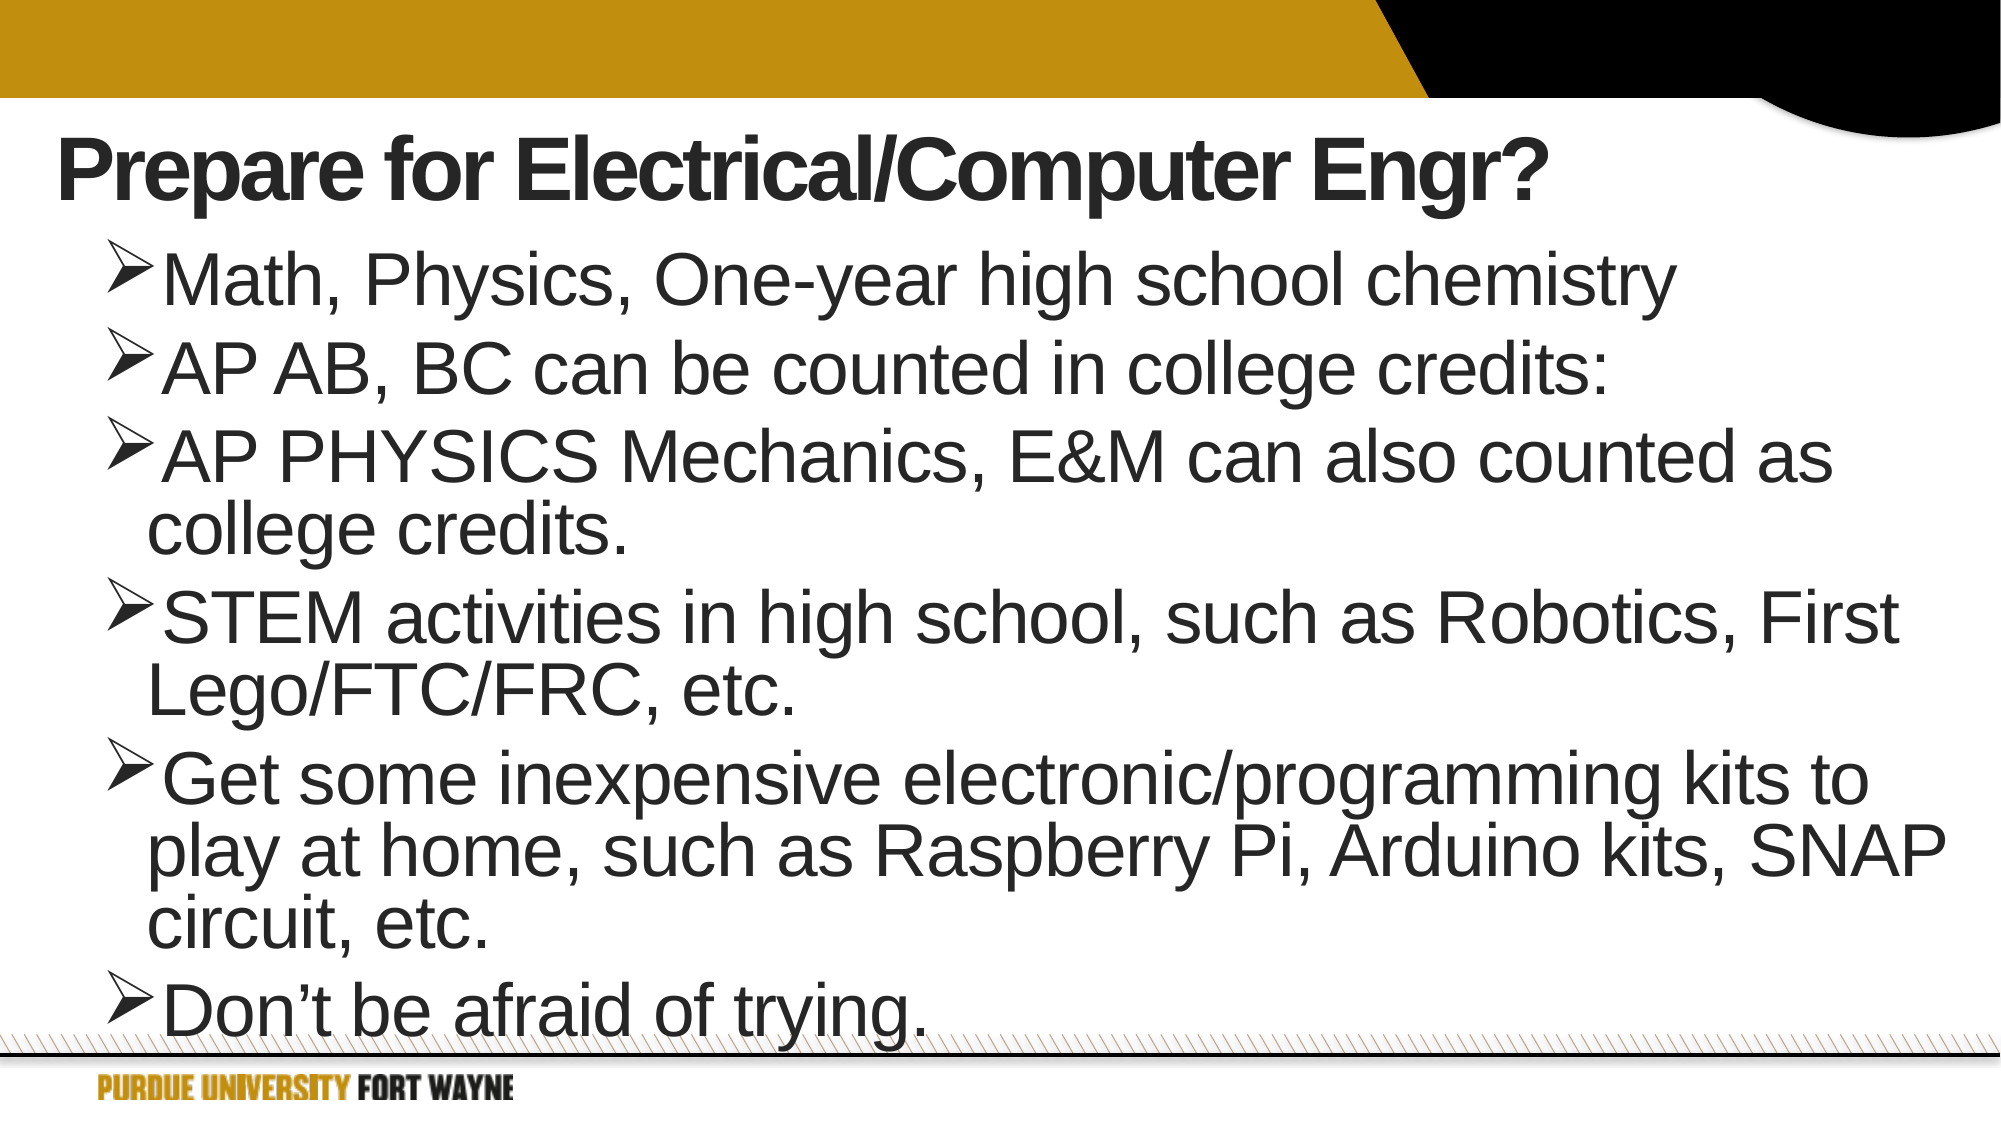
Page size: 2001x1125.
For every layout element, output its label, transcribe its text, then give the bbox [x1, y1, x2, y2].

list Math, Physics, One-year high school chemistry AP AB, BC can be counted in college credits: AP PHYSICS Mechanics, E&M can also counted as college credits. STEM activities in high school, such as Robotics, First Lego/FTC/FRC, etc. Get some inexpensive electronic/programming kits to play at home, such as Raspberry Pi, Arduino kits, SNAP circuit, etc. Don’t be afraid of trying. [86, 240, 1988, 1108]
title Prepare for Electrical/Computer Engr? [40, 70, 1841, 258]
